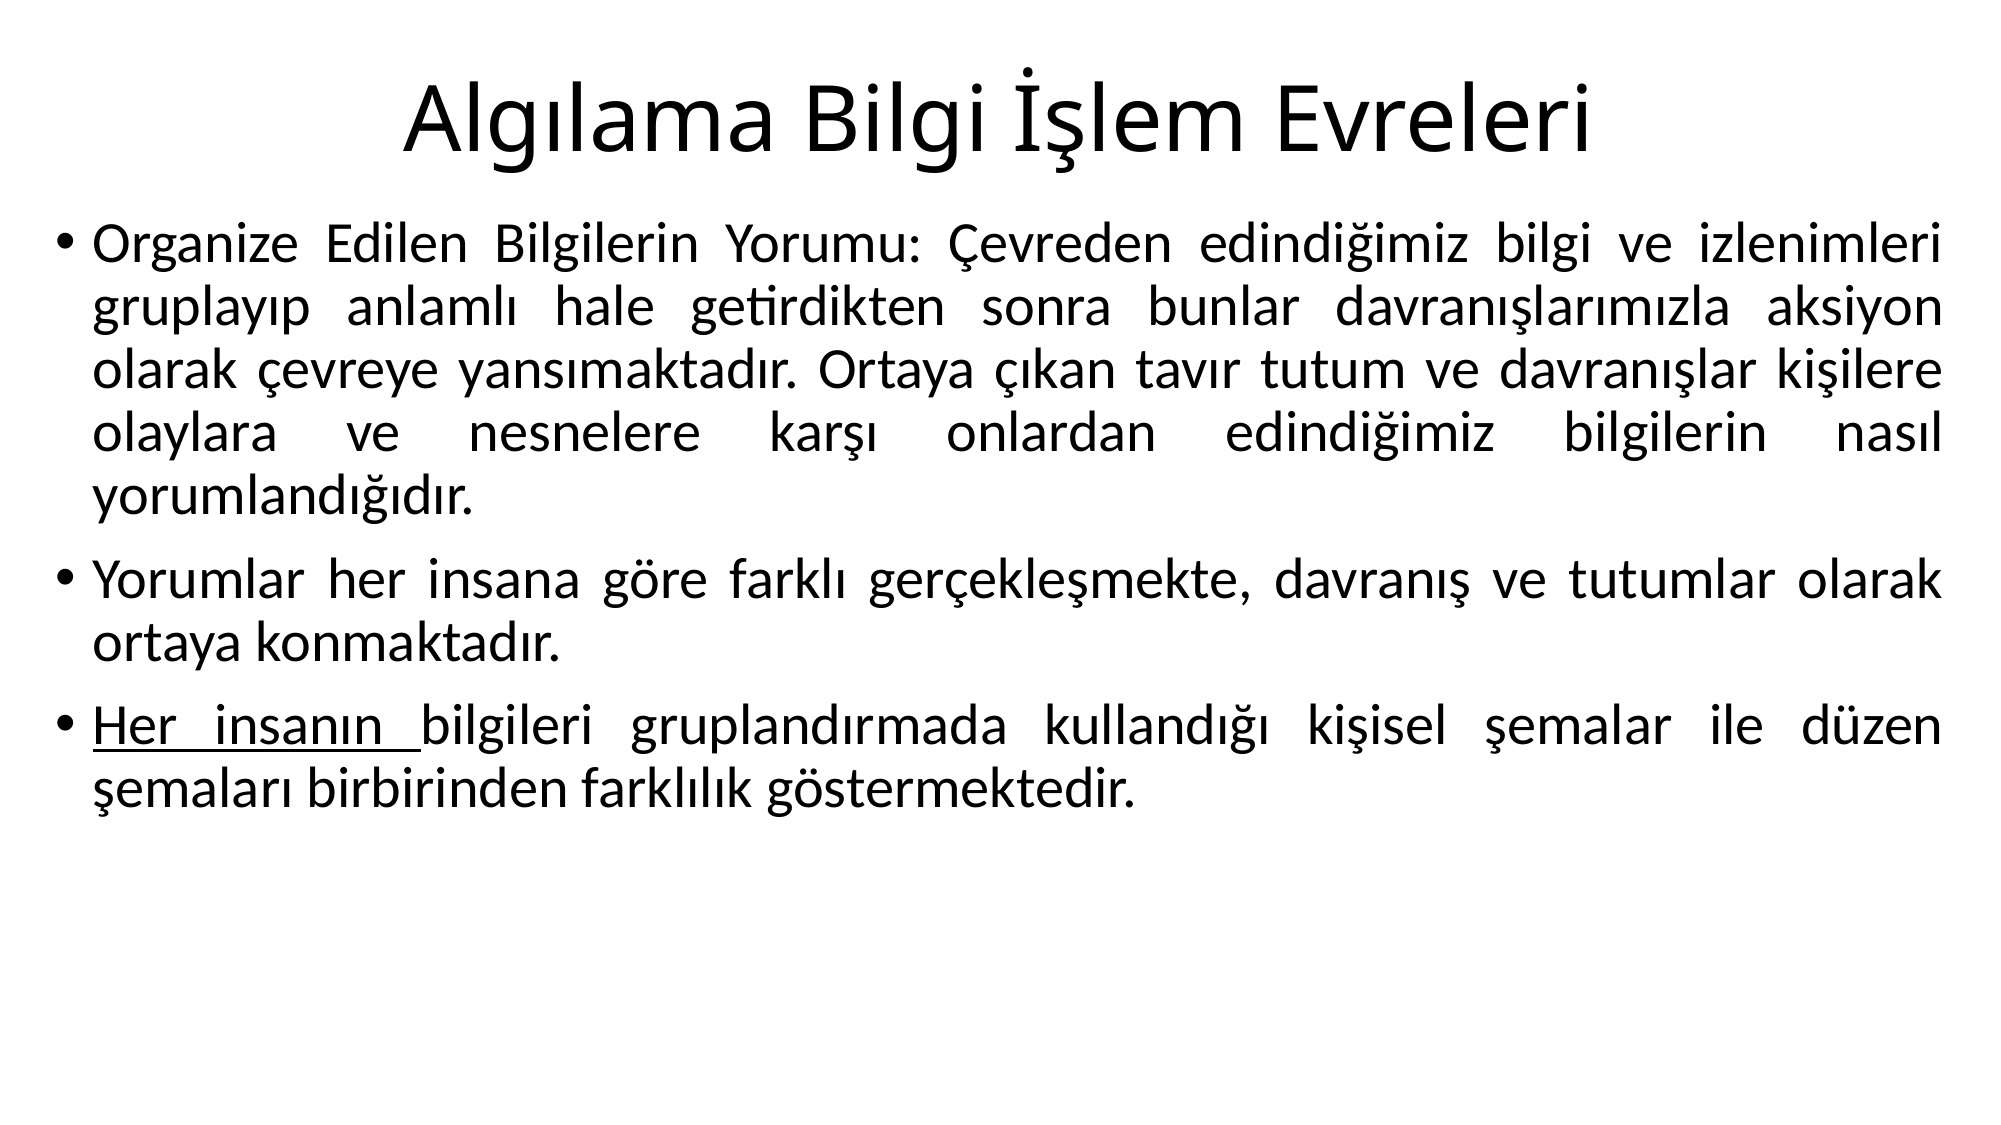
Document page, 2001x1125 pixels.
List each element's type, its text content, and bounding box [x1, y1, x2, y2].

list Organize Edilen Bilgilerin Yorumu: Çevreden edindiğimiz bilgi ve izlenimleri gruplayıp anlamlı hale getirdikten sonra bunlar davranışlarımızla aksiyon olarak çevreye yansımaktadır. Ortaya çıkan tavır tutum ve davranışlar kişilere olaylara ve nesnelere karşı onlardan edindiğimiz bilgilerin nasıl yorumlandığıdır. Yorumlar her insana göre farklı gerçekleşmekte, davranış ve tutumlar olarak ortaya konmaktadır. Her insanın bilgileri gruplandırmada kullandığı kişisel şemalar ile düzen şemaları birbirinden farklılık göstermektedir. [40, 204, 1960, 1096]
title Algılama Bilgi İşlem Evreleri [137, 59, 1863, 185]
